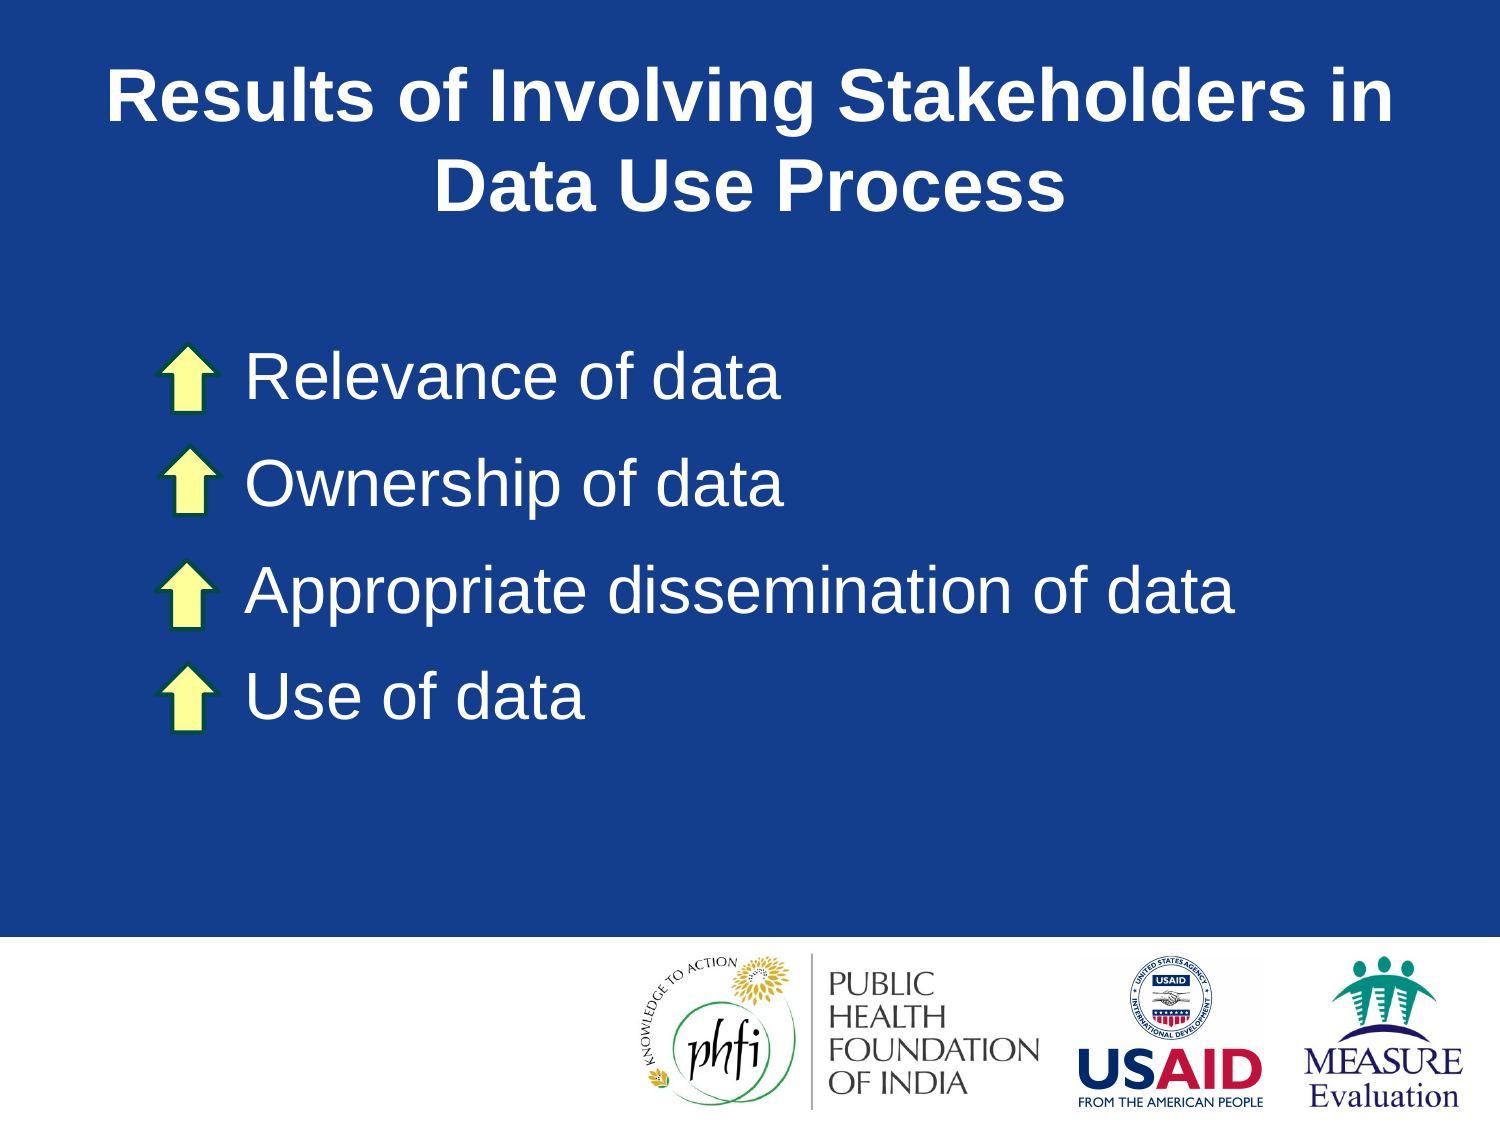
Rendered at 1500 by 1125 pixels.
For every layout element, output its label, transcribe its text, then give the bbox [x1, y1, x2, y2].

title Results of Involving Stakeholders in Data Use Process [65, 42, 1437, 231]
list Relevance of data Ownership of data Appropriate dissemination of data Use of data [136, 325, 1410, 976]
text_box [154, 660, 222, 735]
text_box [153, 557, 221, 632]
picture [1304, 956, 1463, 1107]
picture [1079, 976, 1263, 1107]
picture [631, 976, 1043, 1113]
text_box [154, 341, 222, 416]
text_box [156, 443, 224, 518]
